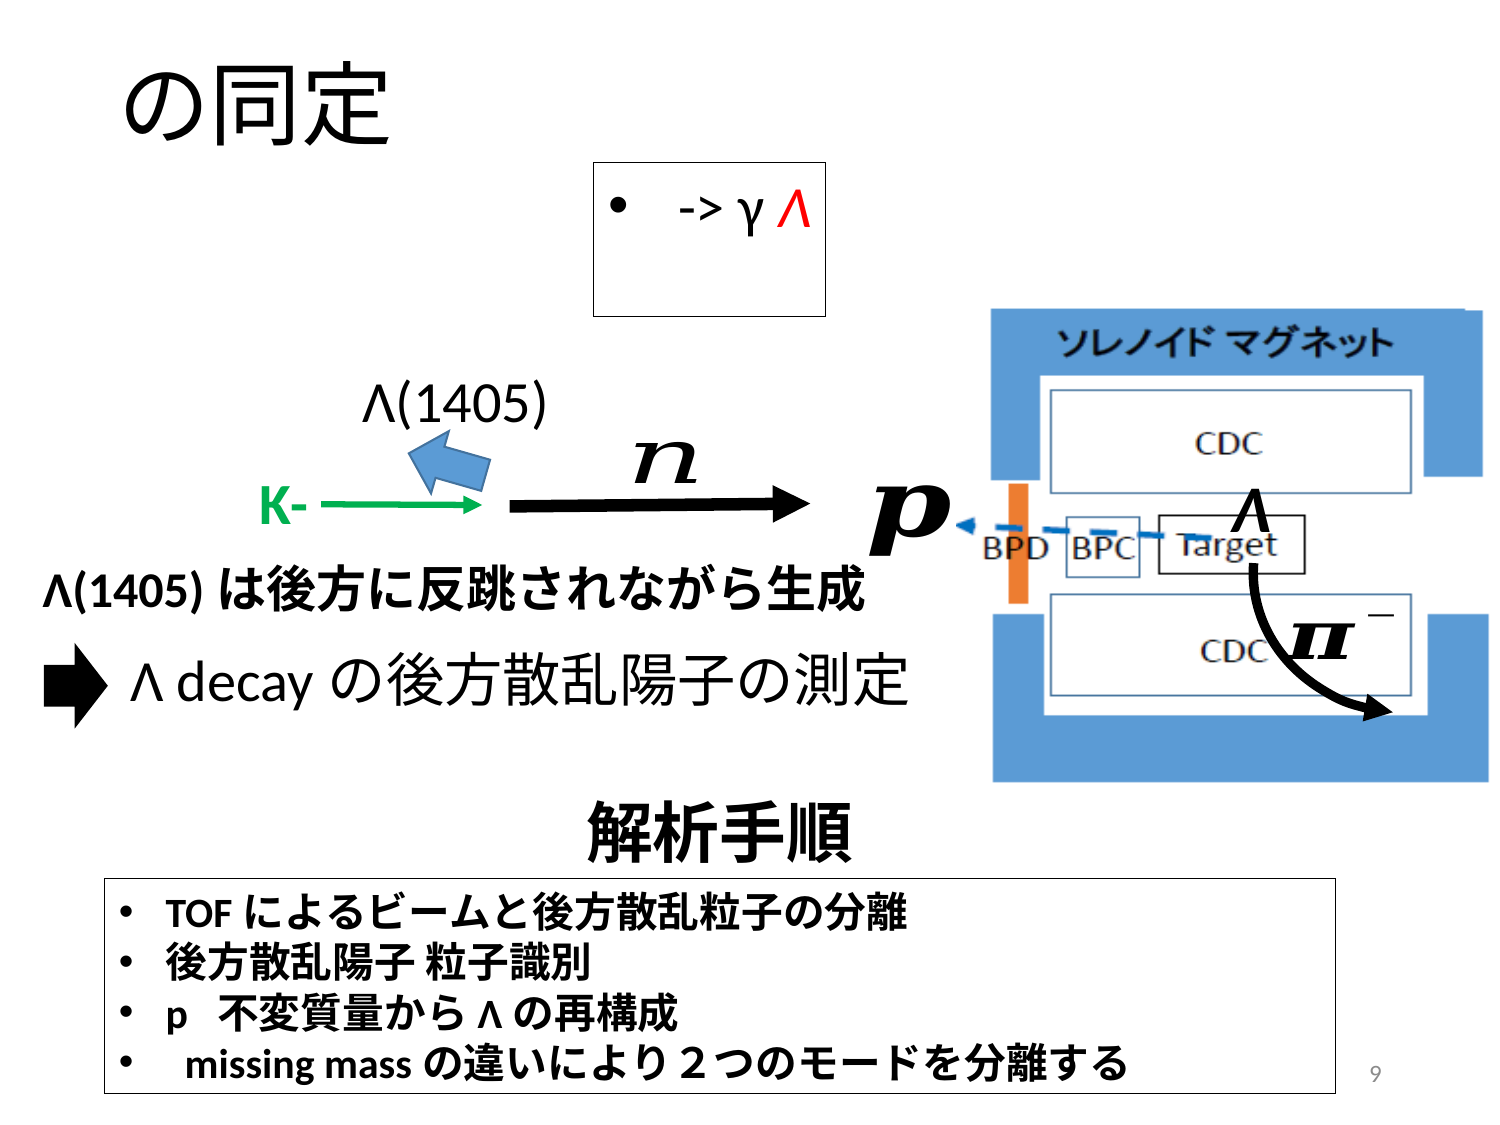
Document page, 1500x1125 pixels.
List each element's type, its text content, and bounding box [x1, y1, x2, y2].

text_box [43, 642, 108, 729]
slide_number 9 [1059, 1042, 1397, 1103]
text_box K- [244, 458, 323, 544]
text_box [407, 442, 492, 497]
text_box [509, 503, 811, 507]
text_box Λ(1405)は後方に反跳されながら生成 [27, 549, 882, 625]
text_box Λ(1405) [347, 356, 565, 442]
picture [955, 285, 1499, 786]
text_box 解析手順 [571, 783, 868, 878]
text_box Λ decayの後方散乱陽子の測定 [115, 635, 926, 721]
